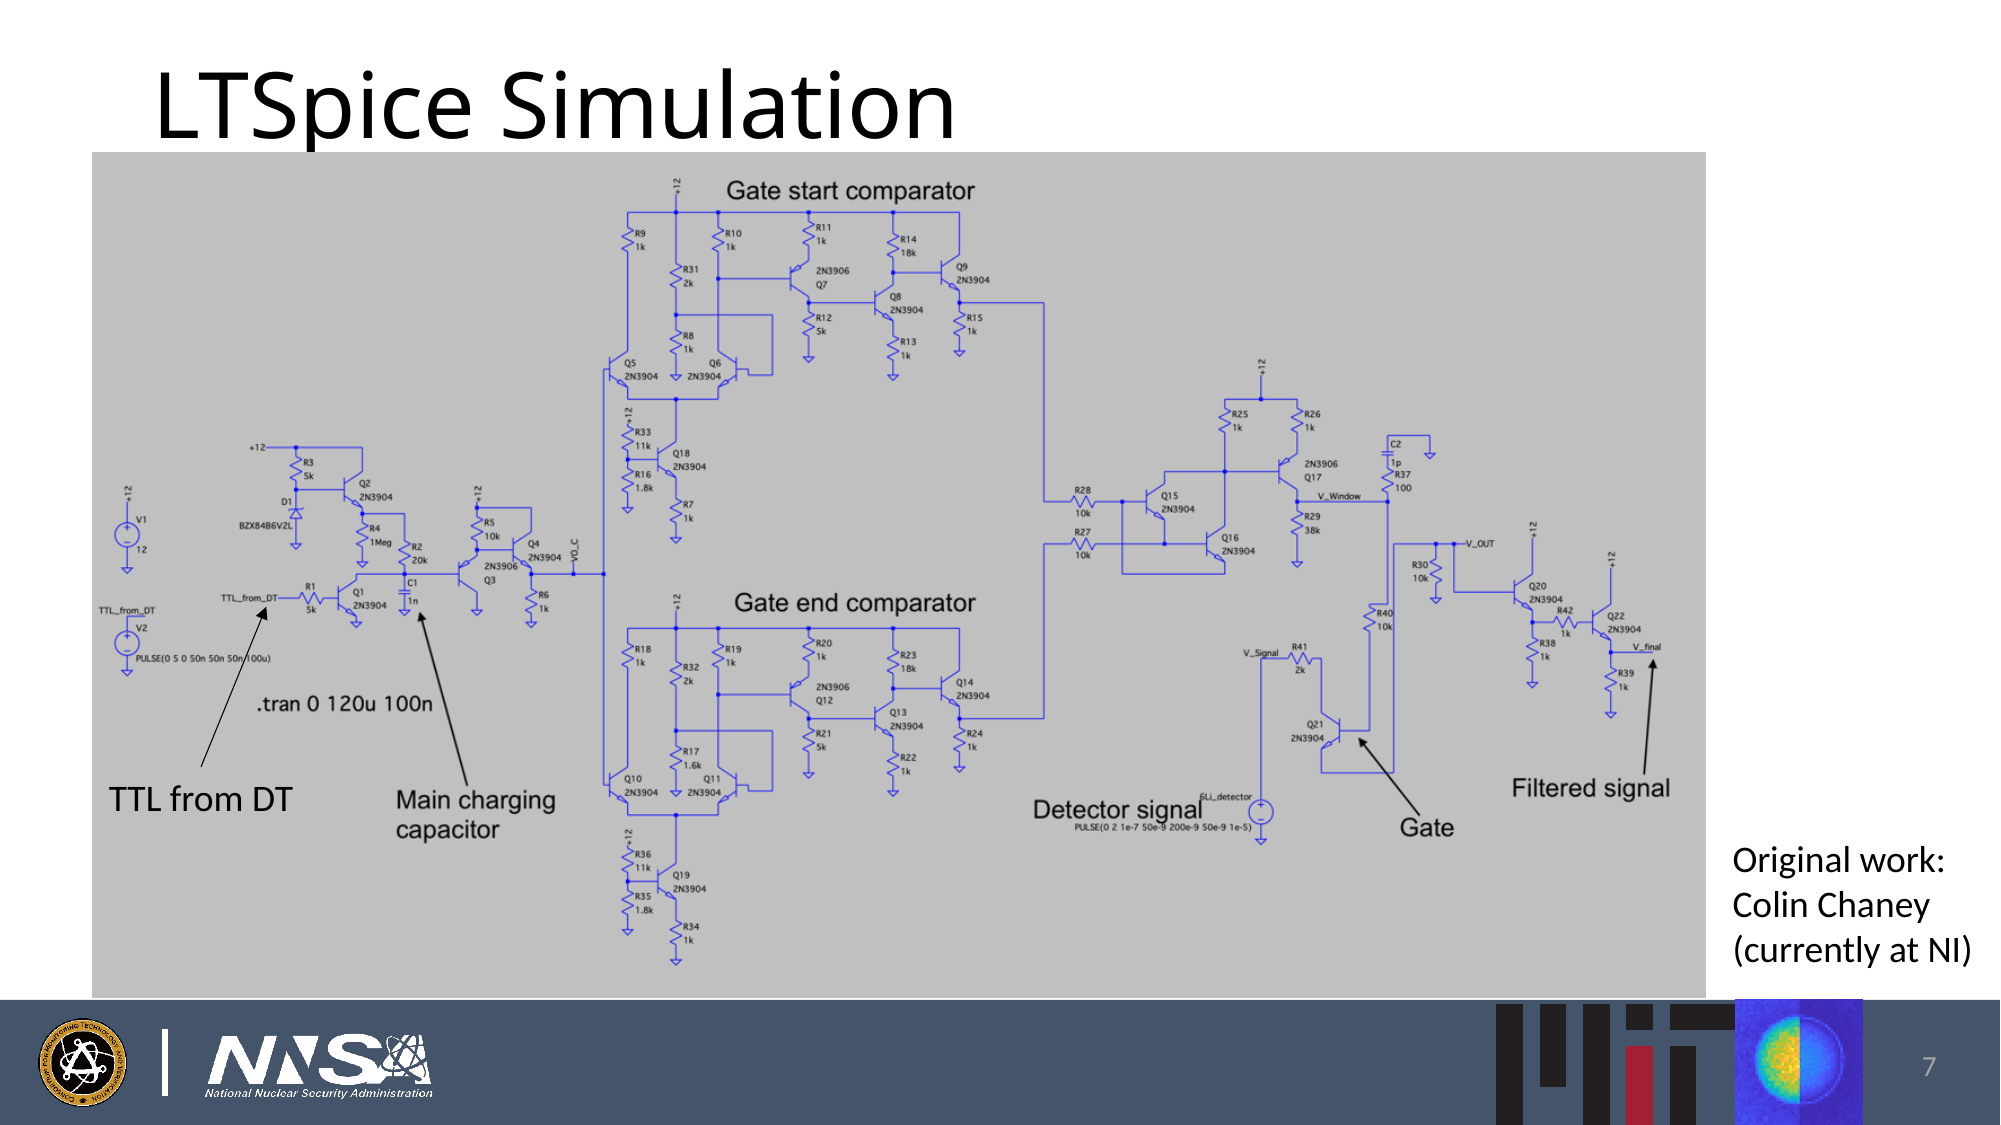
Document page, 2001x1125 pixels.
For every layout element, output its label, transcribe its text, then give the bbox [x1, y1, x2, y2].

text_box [200, 606, 267, 767]
picture [194, 1014, 443, 1110]
picture [1496, 999, 1863, 1125]
picture [38, 1018, 127, 1107]
title LTSpice Simulation [137, 0, 2000, 218]
picture [92, 151, 1706, 998]
text_box Original work: Colin Chaney (currently at NI) [1717, 827, 1988, 978]
